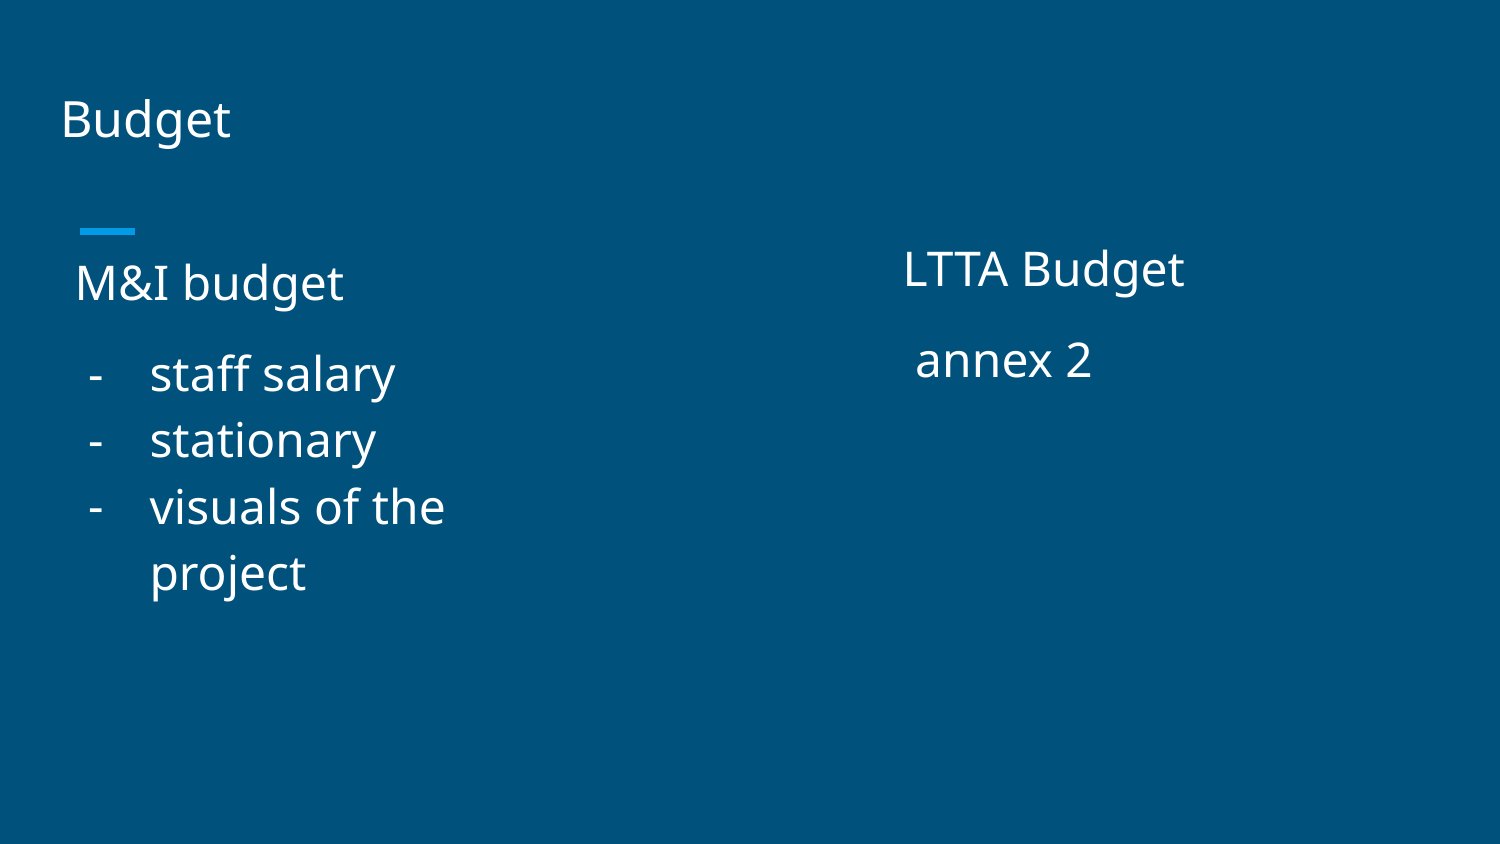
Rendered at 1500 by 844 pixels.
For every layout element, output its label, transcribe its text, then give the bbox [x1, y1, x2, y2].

title Budget [45, 38, 506, 163]
list LTTA Budget annex 2 [887, 215, 1349, 655]
list M&I budget staff salary stationary visuals of the project [59, 228, 619, 669]
